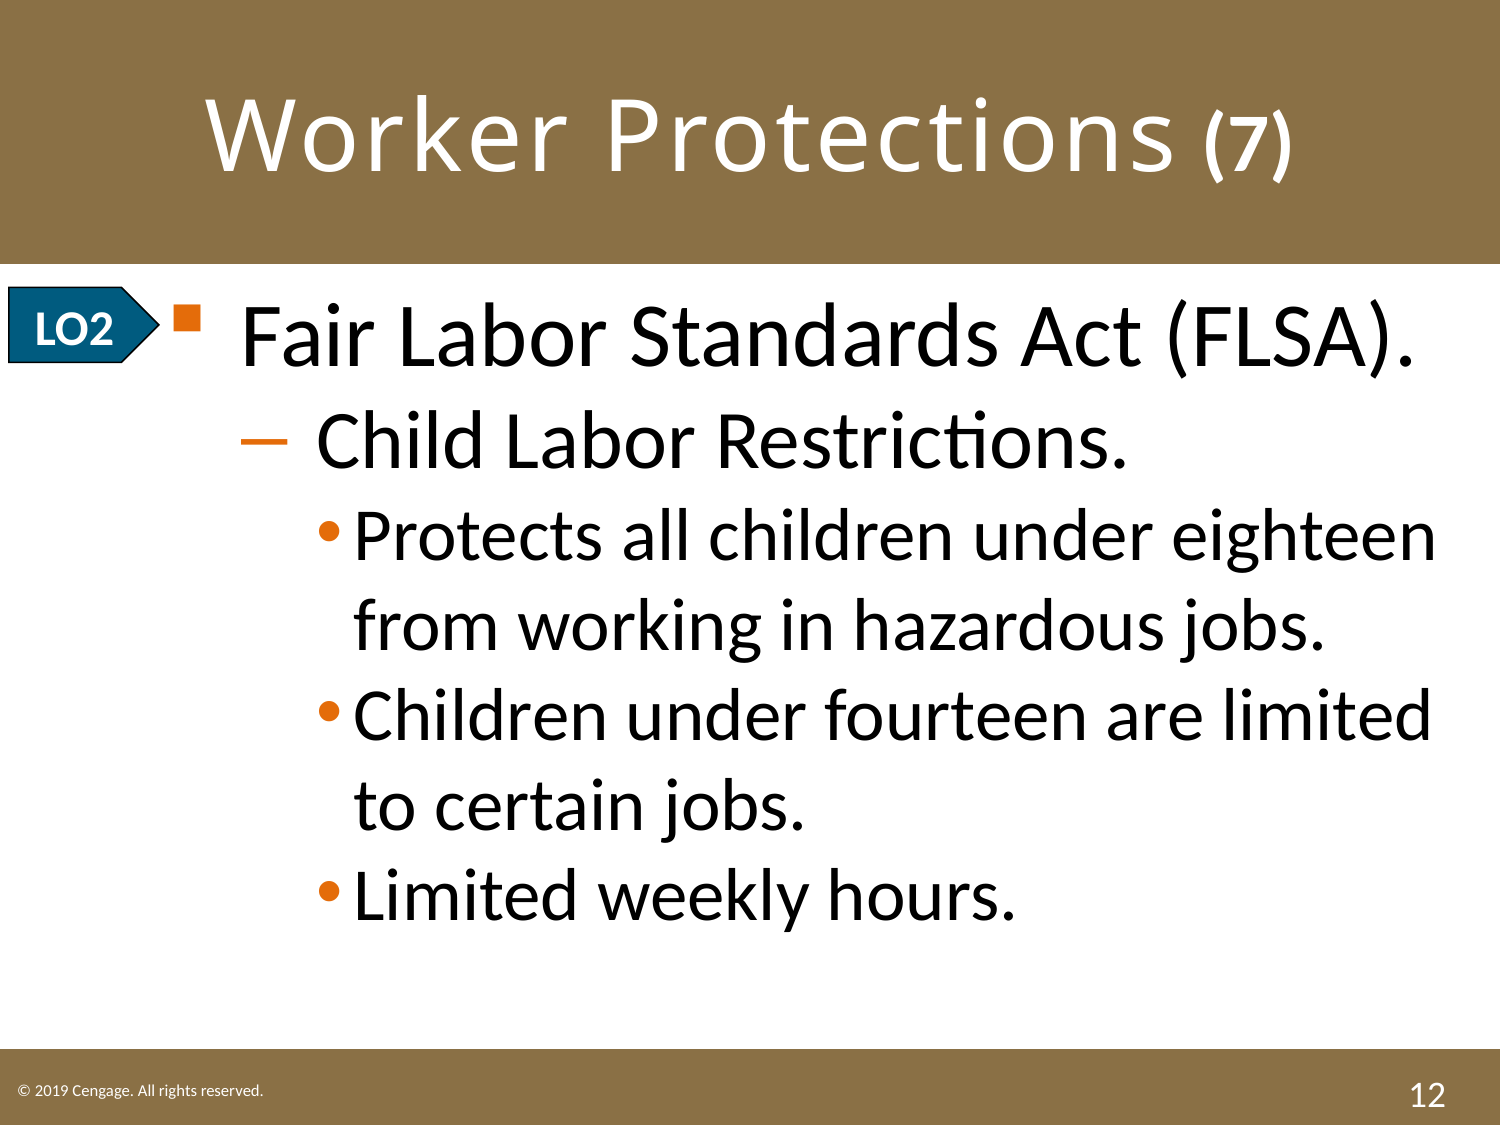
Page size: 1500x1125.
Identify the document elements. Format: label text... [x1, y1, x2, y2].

text_box LO2 [8, 287, 151, 363]
title Worker Protections (7) [0, 0, 1500, 264]
list Fair Labor Standards Act (FLSA). Child Labor Restrictions. Protects all children under eighteen from working in hazardous jobs. Children under fourteen are limited to certain jobs. Limited weekly hours. [151, 267, 1500, 1030]
